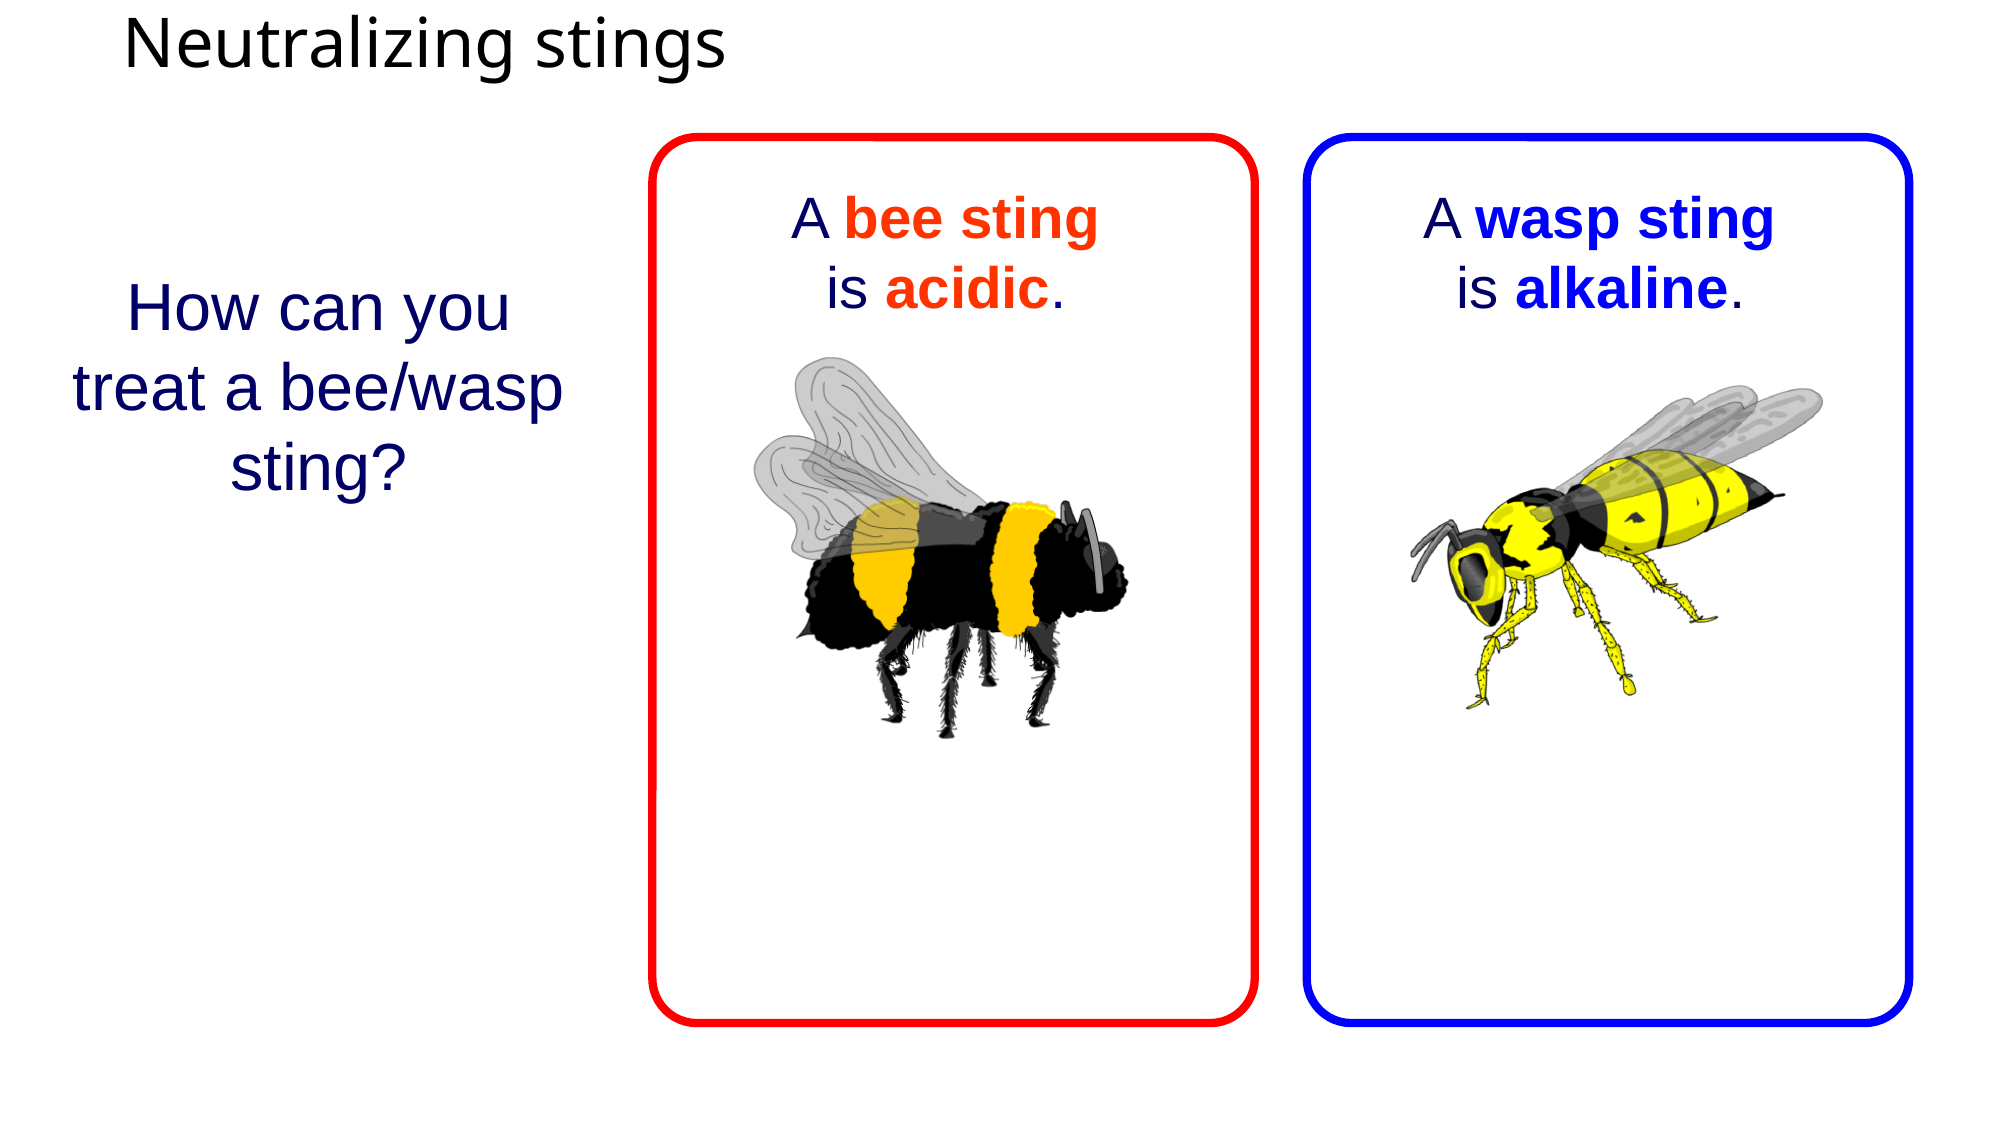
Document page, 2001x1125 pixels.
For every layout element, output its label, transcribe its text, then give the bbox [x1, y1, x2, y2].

text_box [1307, 137, 1909, 172]
picture [657, 343, 1216, 752]
picture [1359, 328, 1924, 777]
text_box [1306, 328, 1910, 1024]
text_box How can you treat a bee/wasp sting? [48, 256, 590, 512]
text_box A wasp sting is alkaline. [1283, 172, 1933, 328]
text_box A bee sting is acidic. [628, 172, 1279, 328]
text_box [652, 328, 1255, 1024]
title Neutralizing stings [0, 0, 1426, 91]
text_box [653, 137, 1254, 172]
